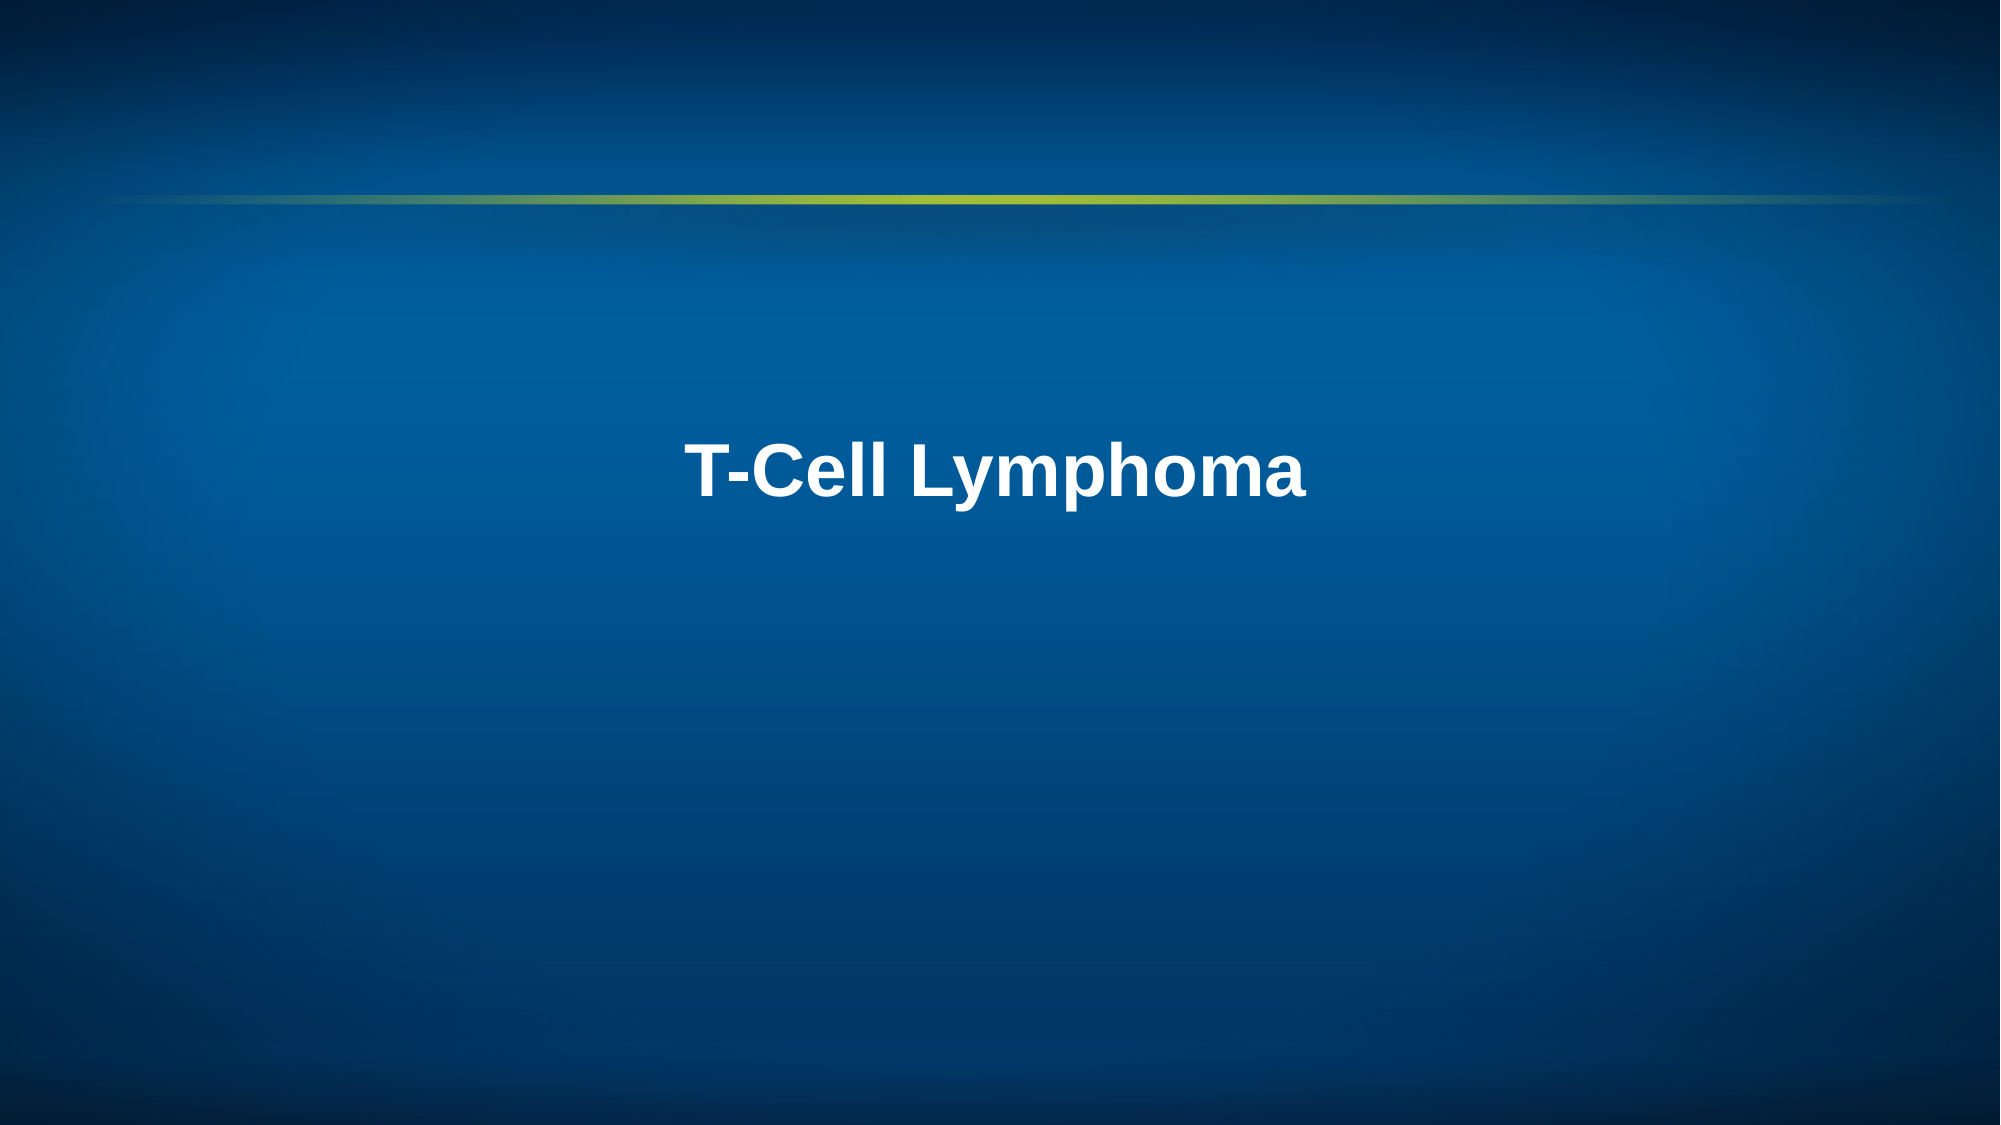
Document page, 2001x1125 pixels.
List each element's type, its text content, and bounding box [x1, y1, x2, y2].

picture [0, 0, 2000, 1125]
text_box T-Cell Lymphoma [341, 414, 1650, 519]
